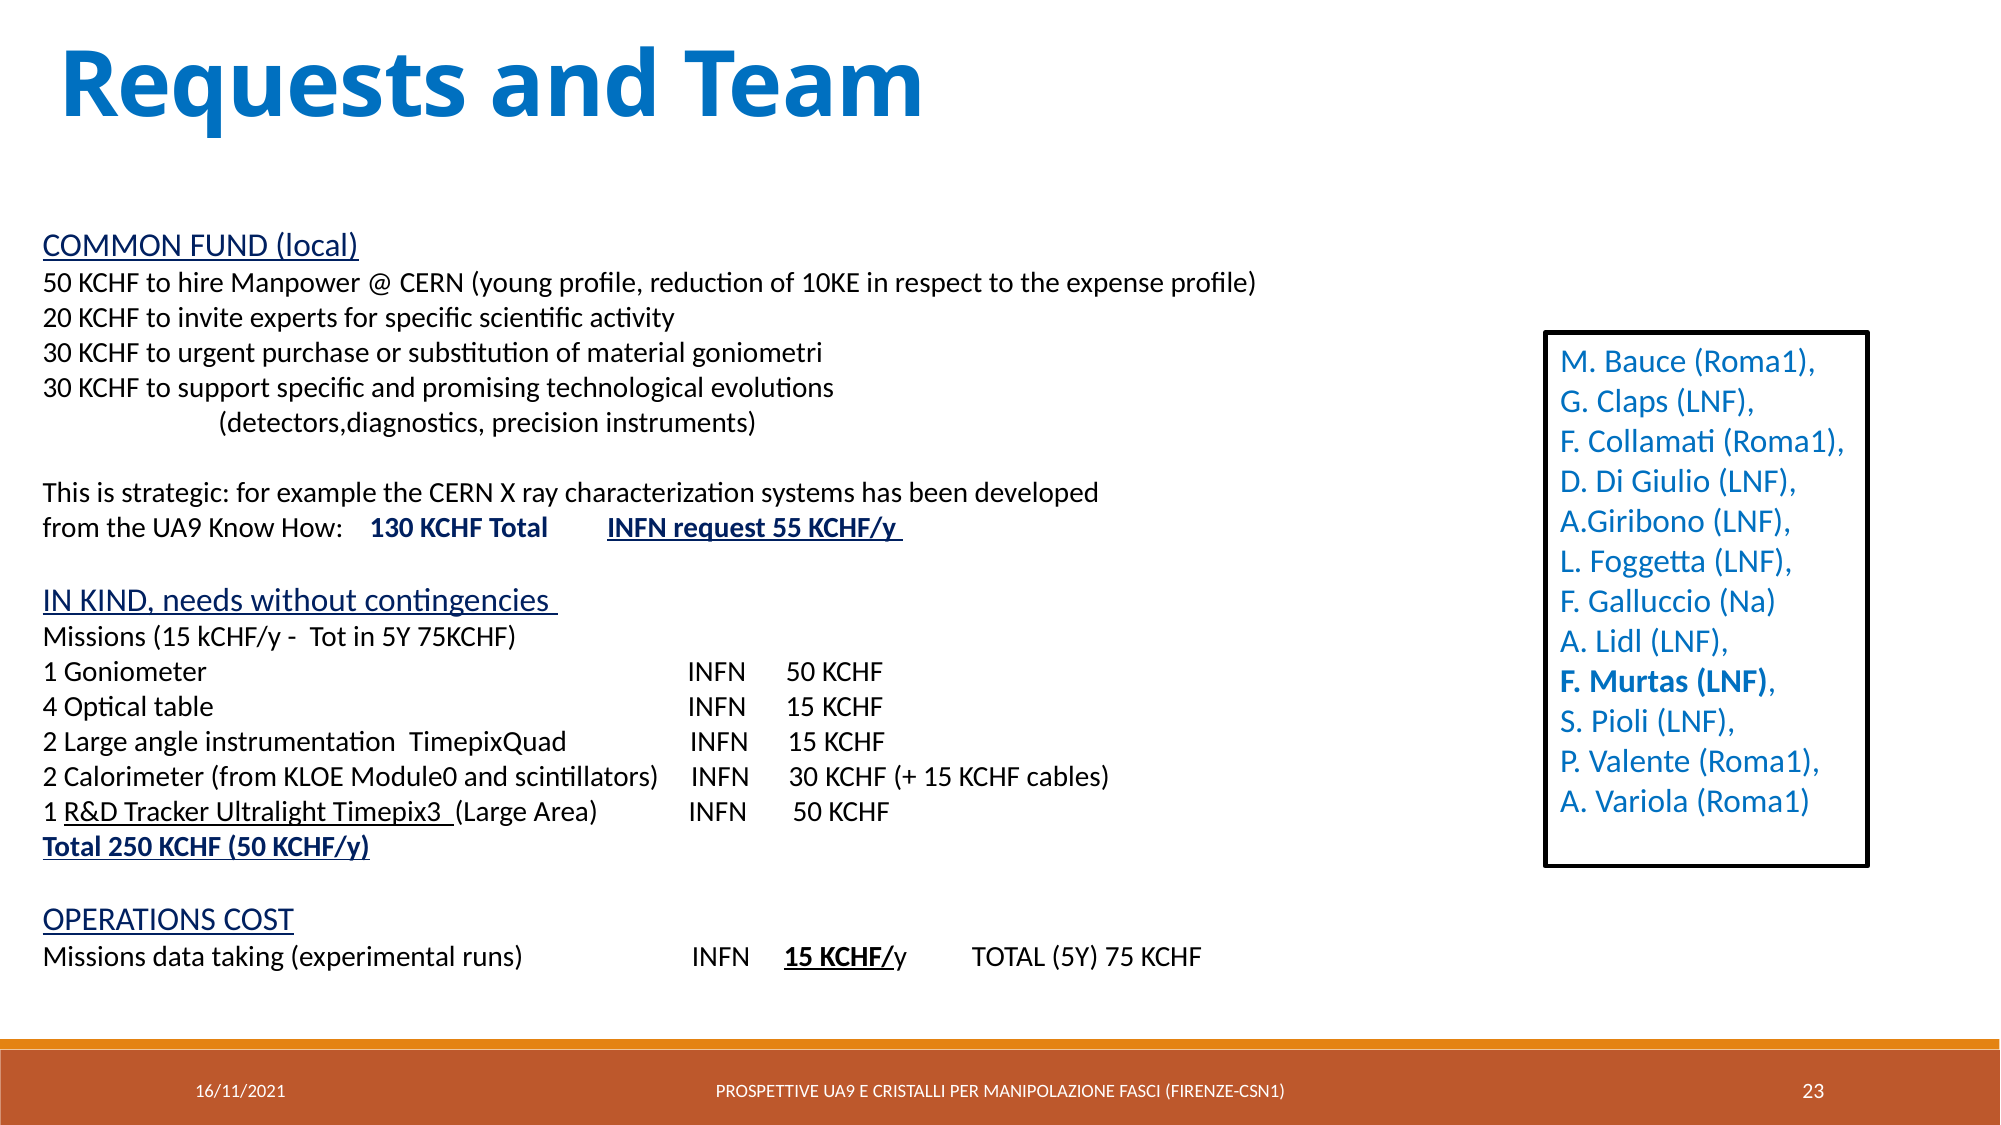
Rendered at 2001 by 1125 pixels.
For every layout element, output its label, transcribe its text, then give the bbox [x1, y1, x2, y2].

slide_number 23 [1624, 1059, 1840, 1120]
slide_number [180, 1059, 586, 1120]
text_box COMMON FUND (local) 50 KCHF to hire Manpower @ CERN (young profile, reduction of 10KE in respect to the expense profile) 20 KCHF to invite experts for specific scientific activity 30 KCHF to urgent purchase or substitution of material goniometri 30 KCHF to support specific and promising technological evolutions (detectors,diagnostics, precision instruments) This is strategic: for example the CERN X ray characterization systems has been developed from the UA9 Know How: 130 KCHF Total INFN request 55 KCHF/y IN KIND, needs without contingencies Missions (15 kCHF/y - Tot in 5Y 75KCHF) 1 Goniometer INFN 50 KCHF 4 Optical table INFN 15 KCHF 2 Large angle instrumentation TimepixQuad INFN 15 KCHF 2 Calorimeter (from KLOE Module0 and scintillators) INFN 30 KCHF (+ 15 KCHF cables) 1 R&D Tracker Ultralight Timepix3 (Large Area) INFN 50 KCHF Total 250 KCHF (50 KCHF/y) OPERATIONS COST Missions data taking (experimental runs) INFN 15 KCHF/y TOTAL (5Y) 75 KCHF [27, 180, 1973, 1015]
footer Prospettive UA9 e cristalli per manipolazione fasci (Firenze-CSN1) [604, 1059, 1396, 1120]
text_box Requests and Team [17, 27, 1681, 152]
text_box M. Bauce (Roma1), G. Claps (LNF), F. Collamati (Roma1), D. Di Giulio (LNF), A.Giribono (LNF), L. Foggetta (LNF), F. Galluccio (Na) A. Lidl (LNF), F. Murtas (LNF), S. Pioli (LNF), P. Valente (Roma1), A. Variola (Roma1) [1545, 332, 1868, 866]
